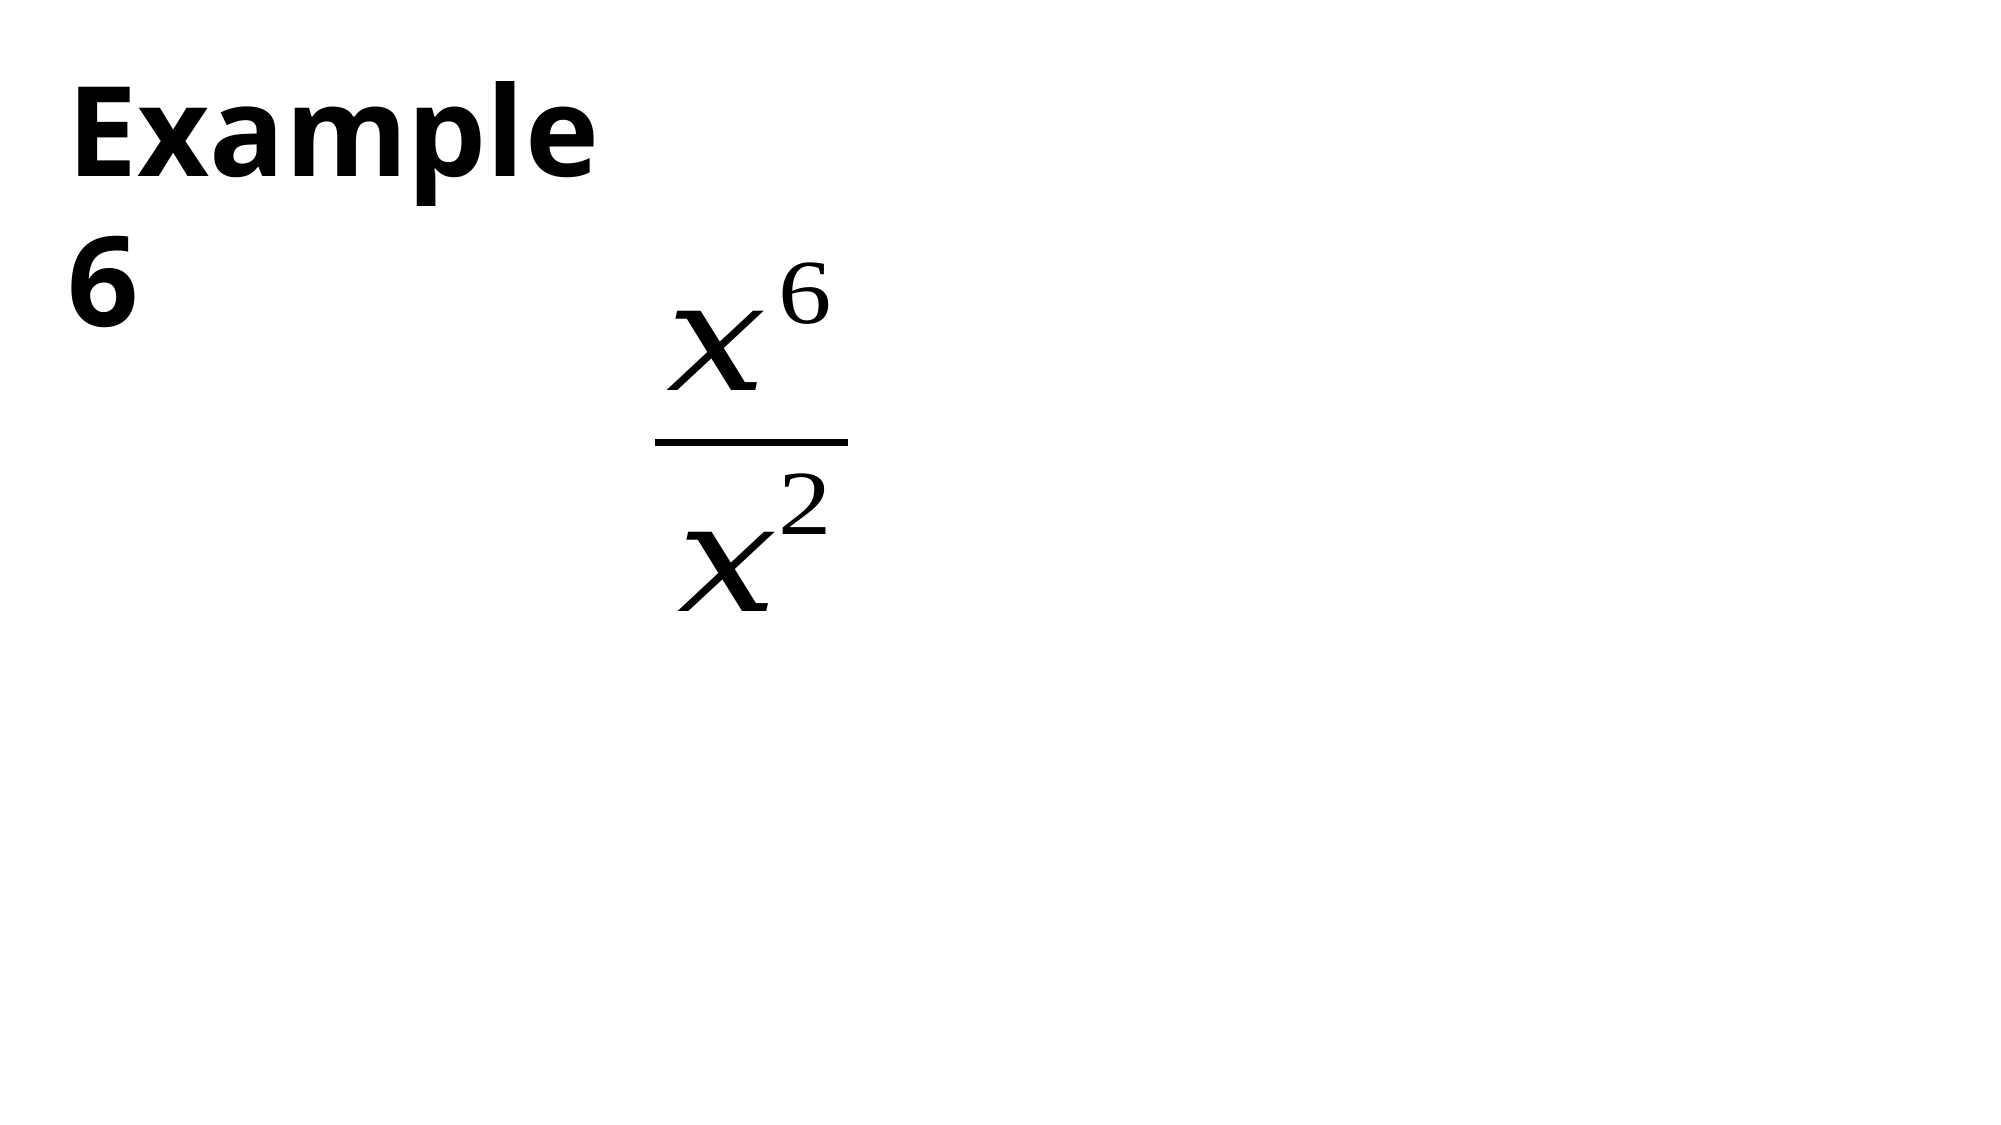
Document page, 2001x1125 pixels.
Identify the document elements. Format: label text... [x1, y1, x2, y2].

list [709, 237, 2000, 1025]
text_box Example 6 [52, 44, 677, 359]
title Example 1 [0, 184, 484, 939]
